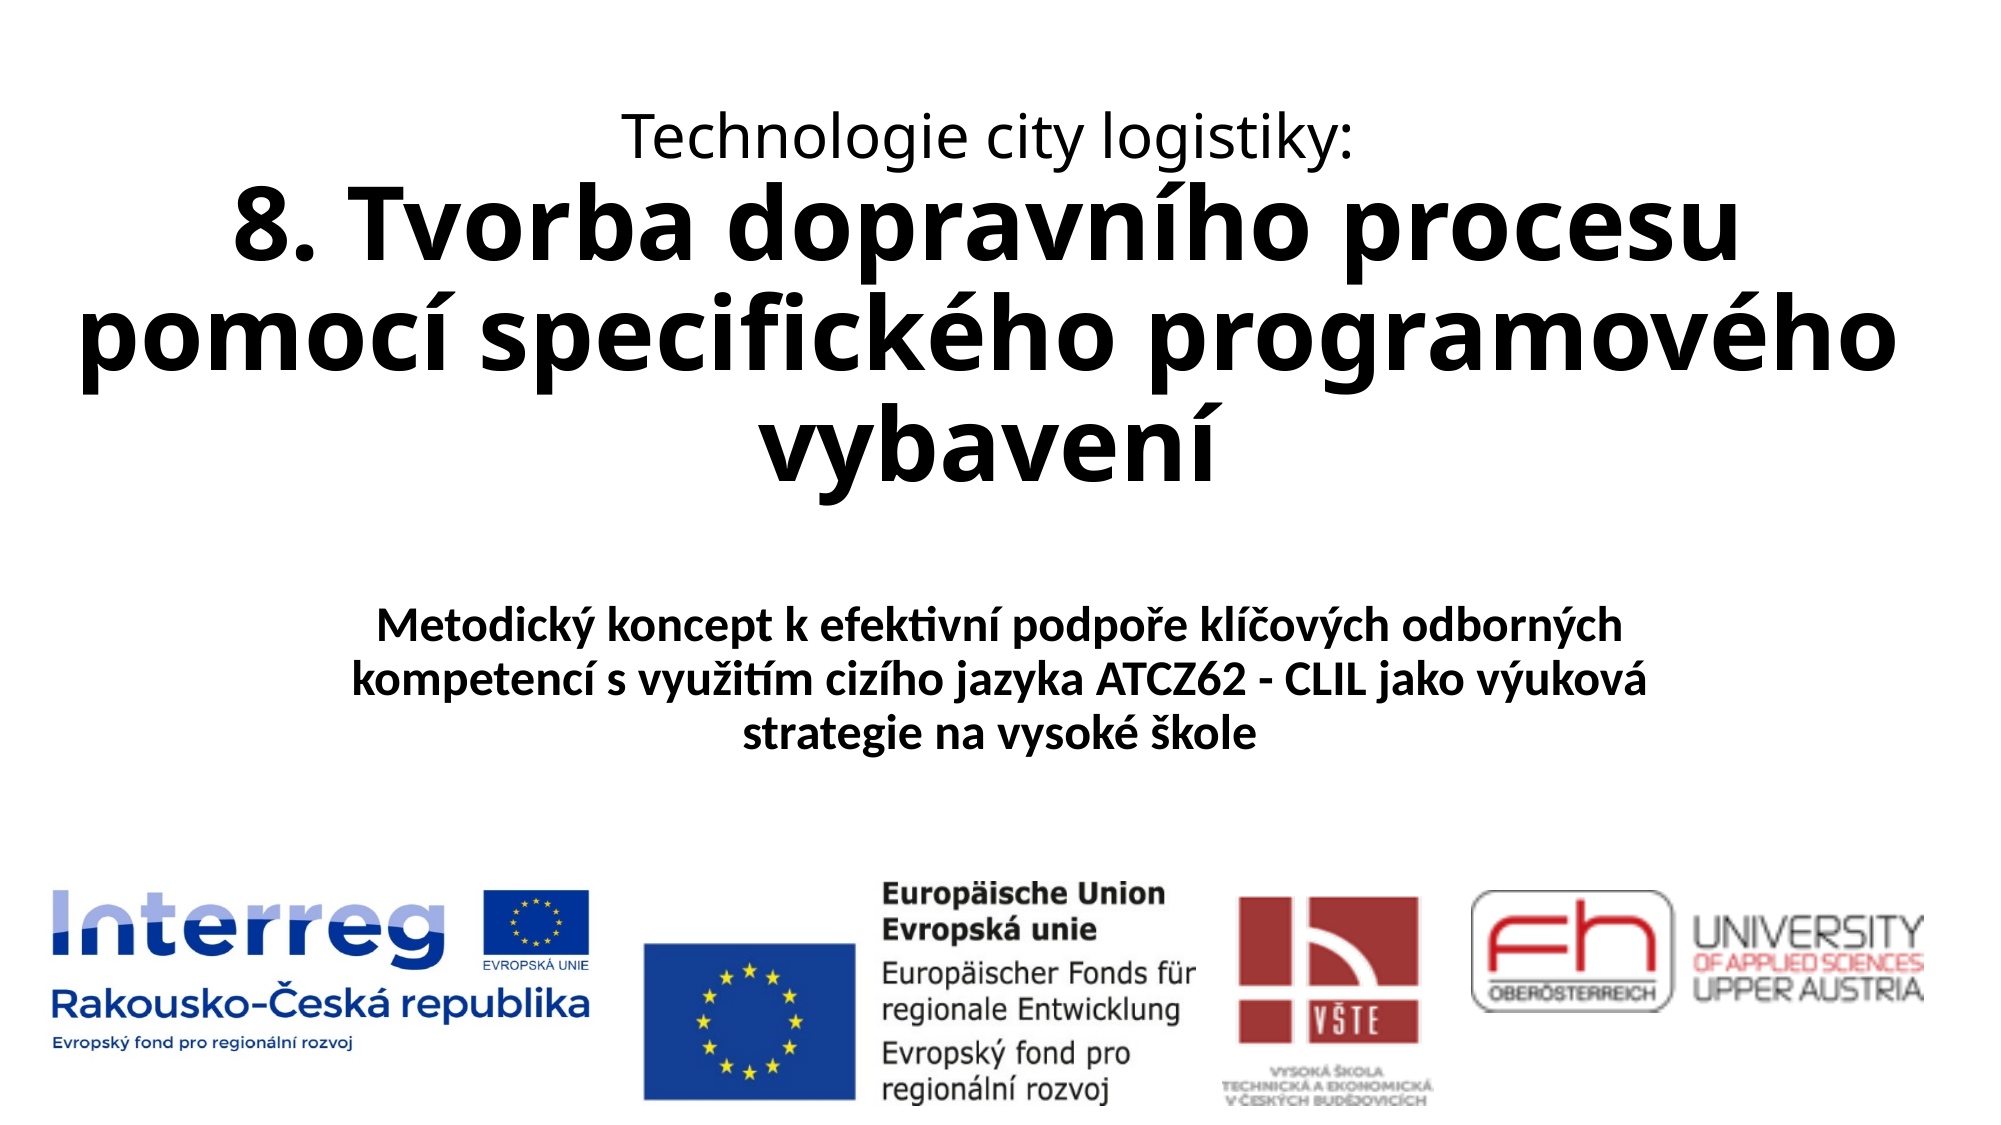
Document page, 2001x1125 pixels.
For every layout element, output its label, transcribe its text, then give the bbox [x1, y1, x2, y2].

subtitle Metodický koncept k efektivní podpoře klíčových odborných kompetencí s využitím cizího jazyka ATCZ62 - CLIL jako výuková strategie na vysoké škole [249, 590, 1750, 863]
picture [1471, 890, 1924, 1013]
title Technologie city logistiky: 8. Tvorba dopravního procesu pomocí specifického programového vybavení [53, 94, 1924, 511]
picture [0, 840, 1196, 1125]
picture [1222, 896, 1434, 1106]
